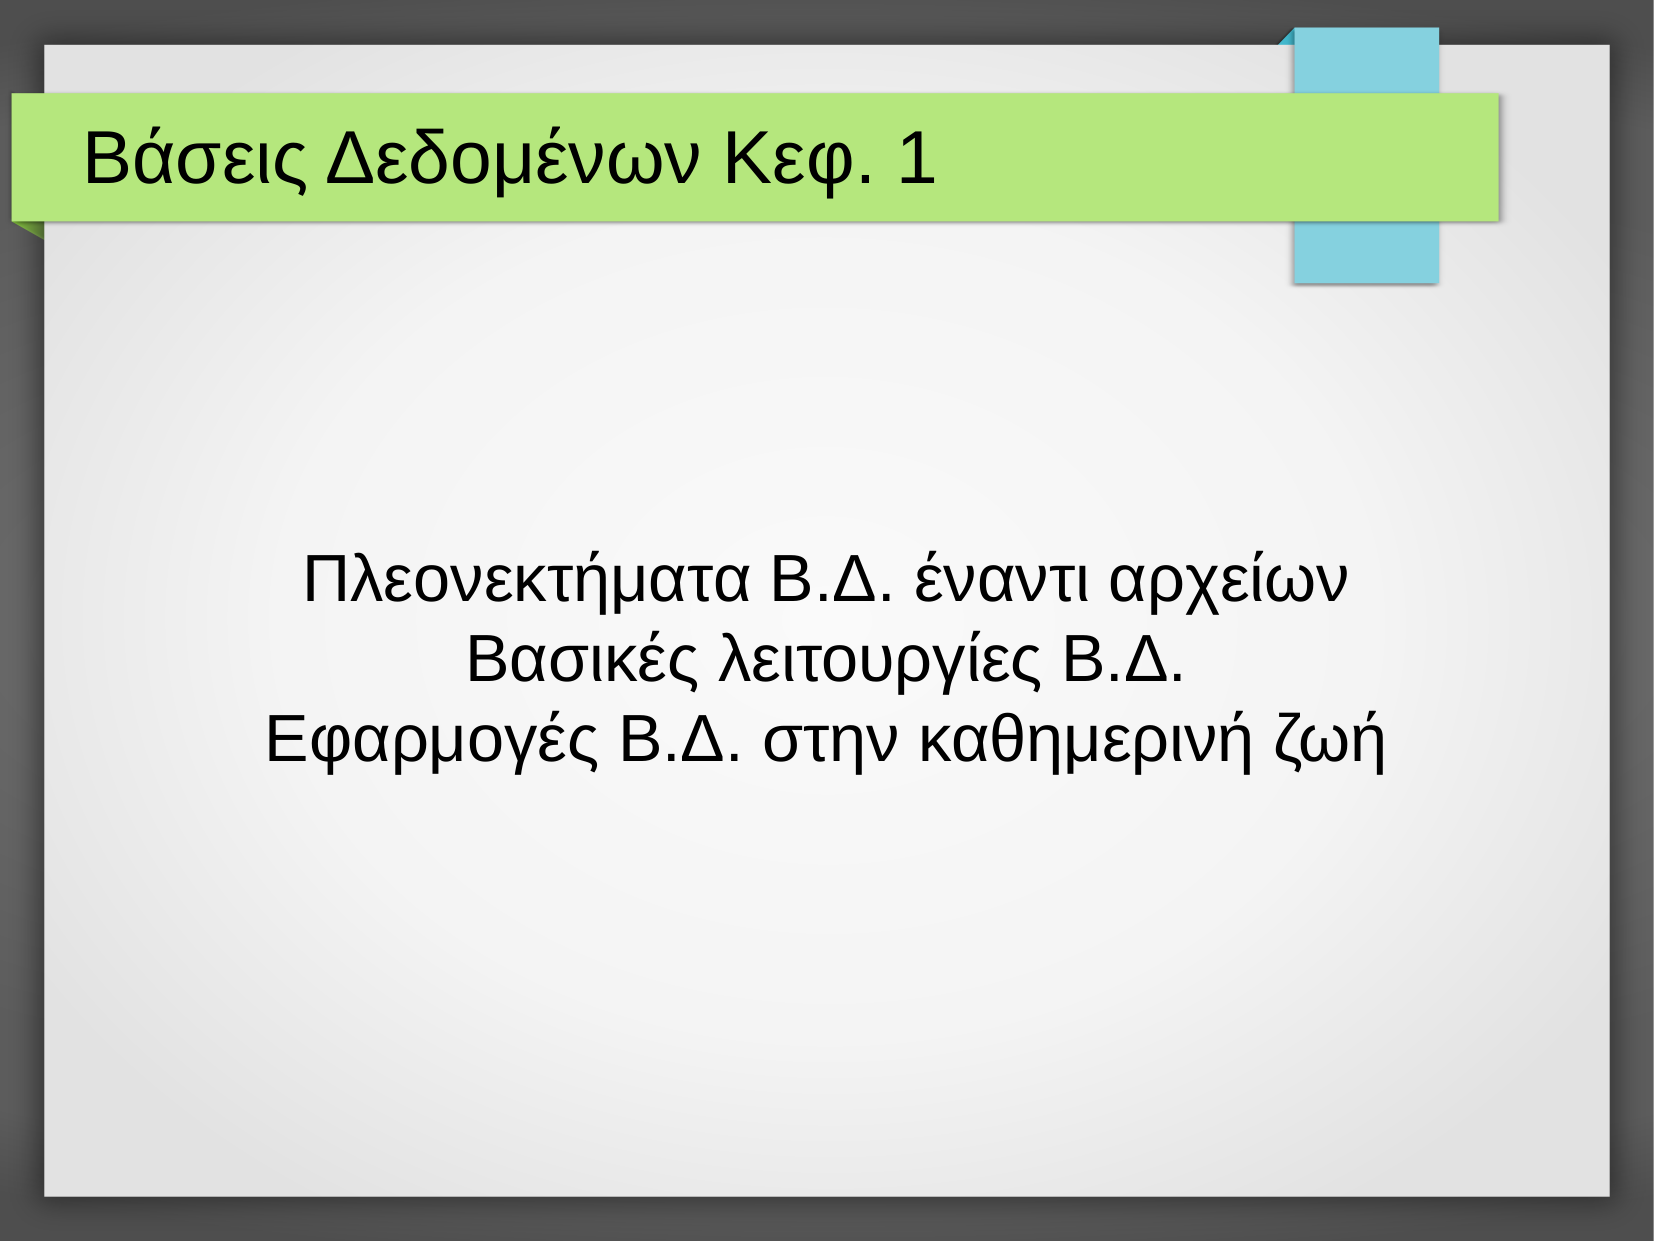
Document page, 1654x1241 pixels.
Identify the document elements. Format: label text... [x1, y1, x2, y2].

title Βάσεις Δεδομένων Κεφ. 1 [82, 50, 1264, 258]
subtitle Πλεονεκτήματα Β.Δ. έναντι αρχείων Βασικές λειτουργίες Β.Δ. Εφαρμογές Β.Δ. στην καθημερινή ζωή [82, 295, 1571, 1015]
picture [0, 0, 1654, 1241]
